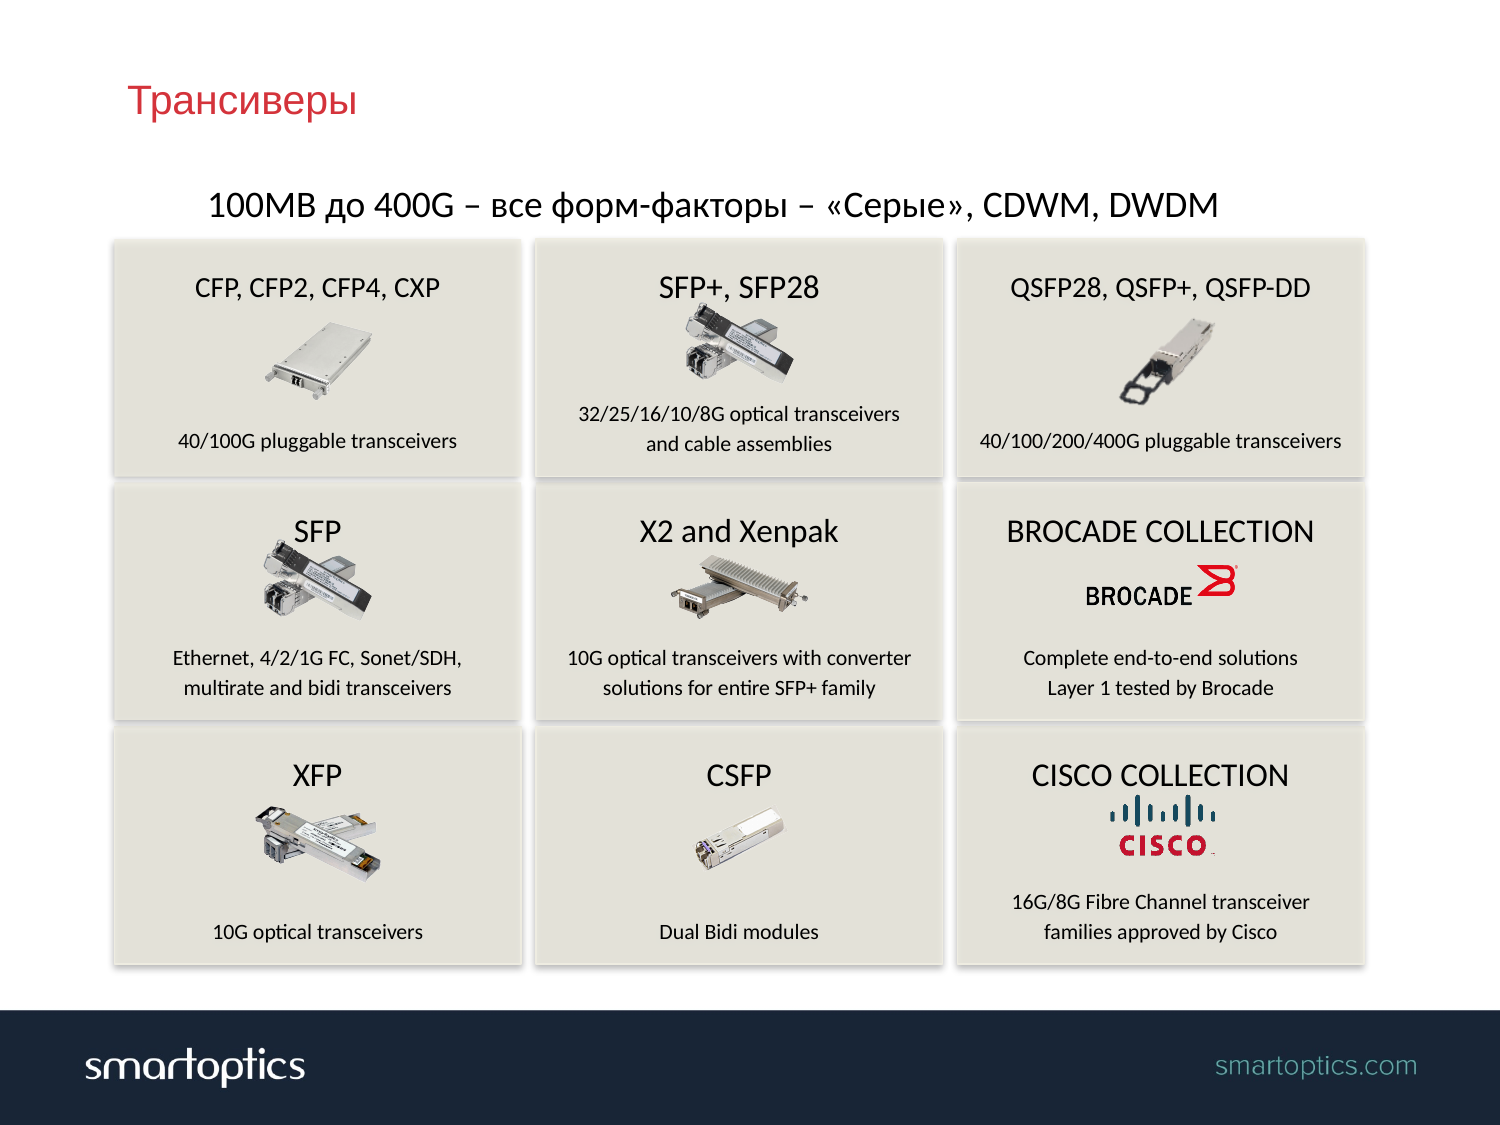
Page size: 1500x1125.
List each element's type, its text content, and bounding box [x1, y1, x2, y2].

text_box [957, 238, 1365, 477]
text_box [535, 726, 943, 965]
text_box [535, 238, 943, 477]
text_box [114, 485, 522, 721]
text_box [957, 482, 1365, 721]
picture [0, 0, 1500, 1125]
text_box 100MB до 400G – все форм-факторы – «Серые», CDWM, DWDM [192, 173, 1329, 470]
text_box Трансиверы [112, 66, 1471, 131]
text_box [957, 727, 1365, 965]
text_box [114, 238, 522, 477]
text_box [535, 485, 943, 721]
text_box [114, 727, 522, 965]
